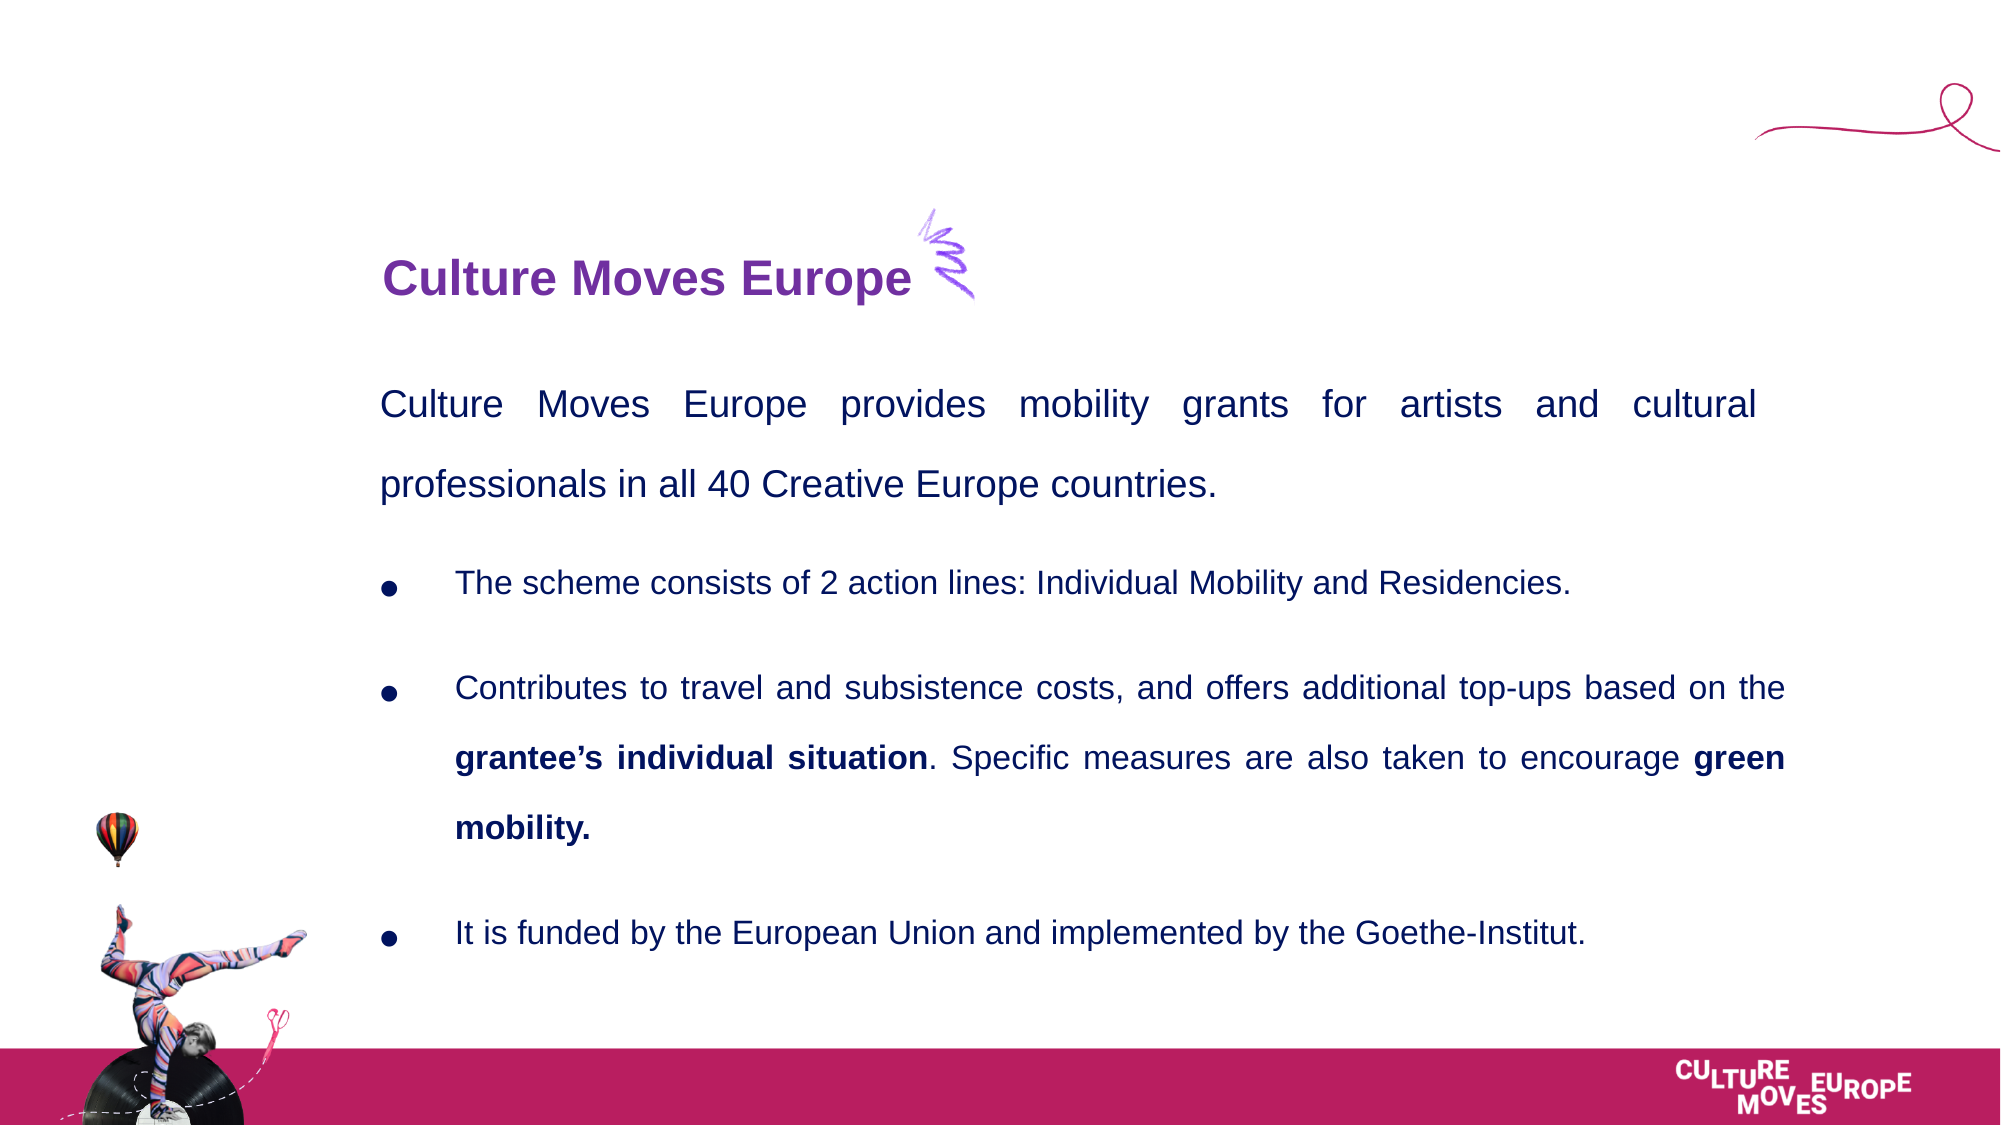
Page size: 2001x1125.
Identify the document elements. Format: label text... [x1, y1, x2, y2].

text_box Culture Moves Europe [297, 238, 2000, 313]
picture [0, 0, 2001, 1125]
text_box The scheme consists of 2 action lines: Individual Mobility and Residencies. Contributes to travel and subsistence costs, and offers additional top-ups based on the grantee’s individual situation. Specific measures are also taken to encourage green mobility. It is funded by the European Union and implemented by the Goethe-Institut. [365, 511, 1800, 1051]
text_box Culture Moves Europe provides mobility grants for artists and cultural professionals in all 40 Creative Europe countries. [365, 363, 1773, 511]
